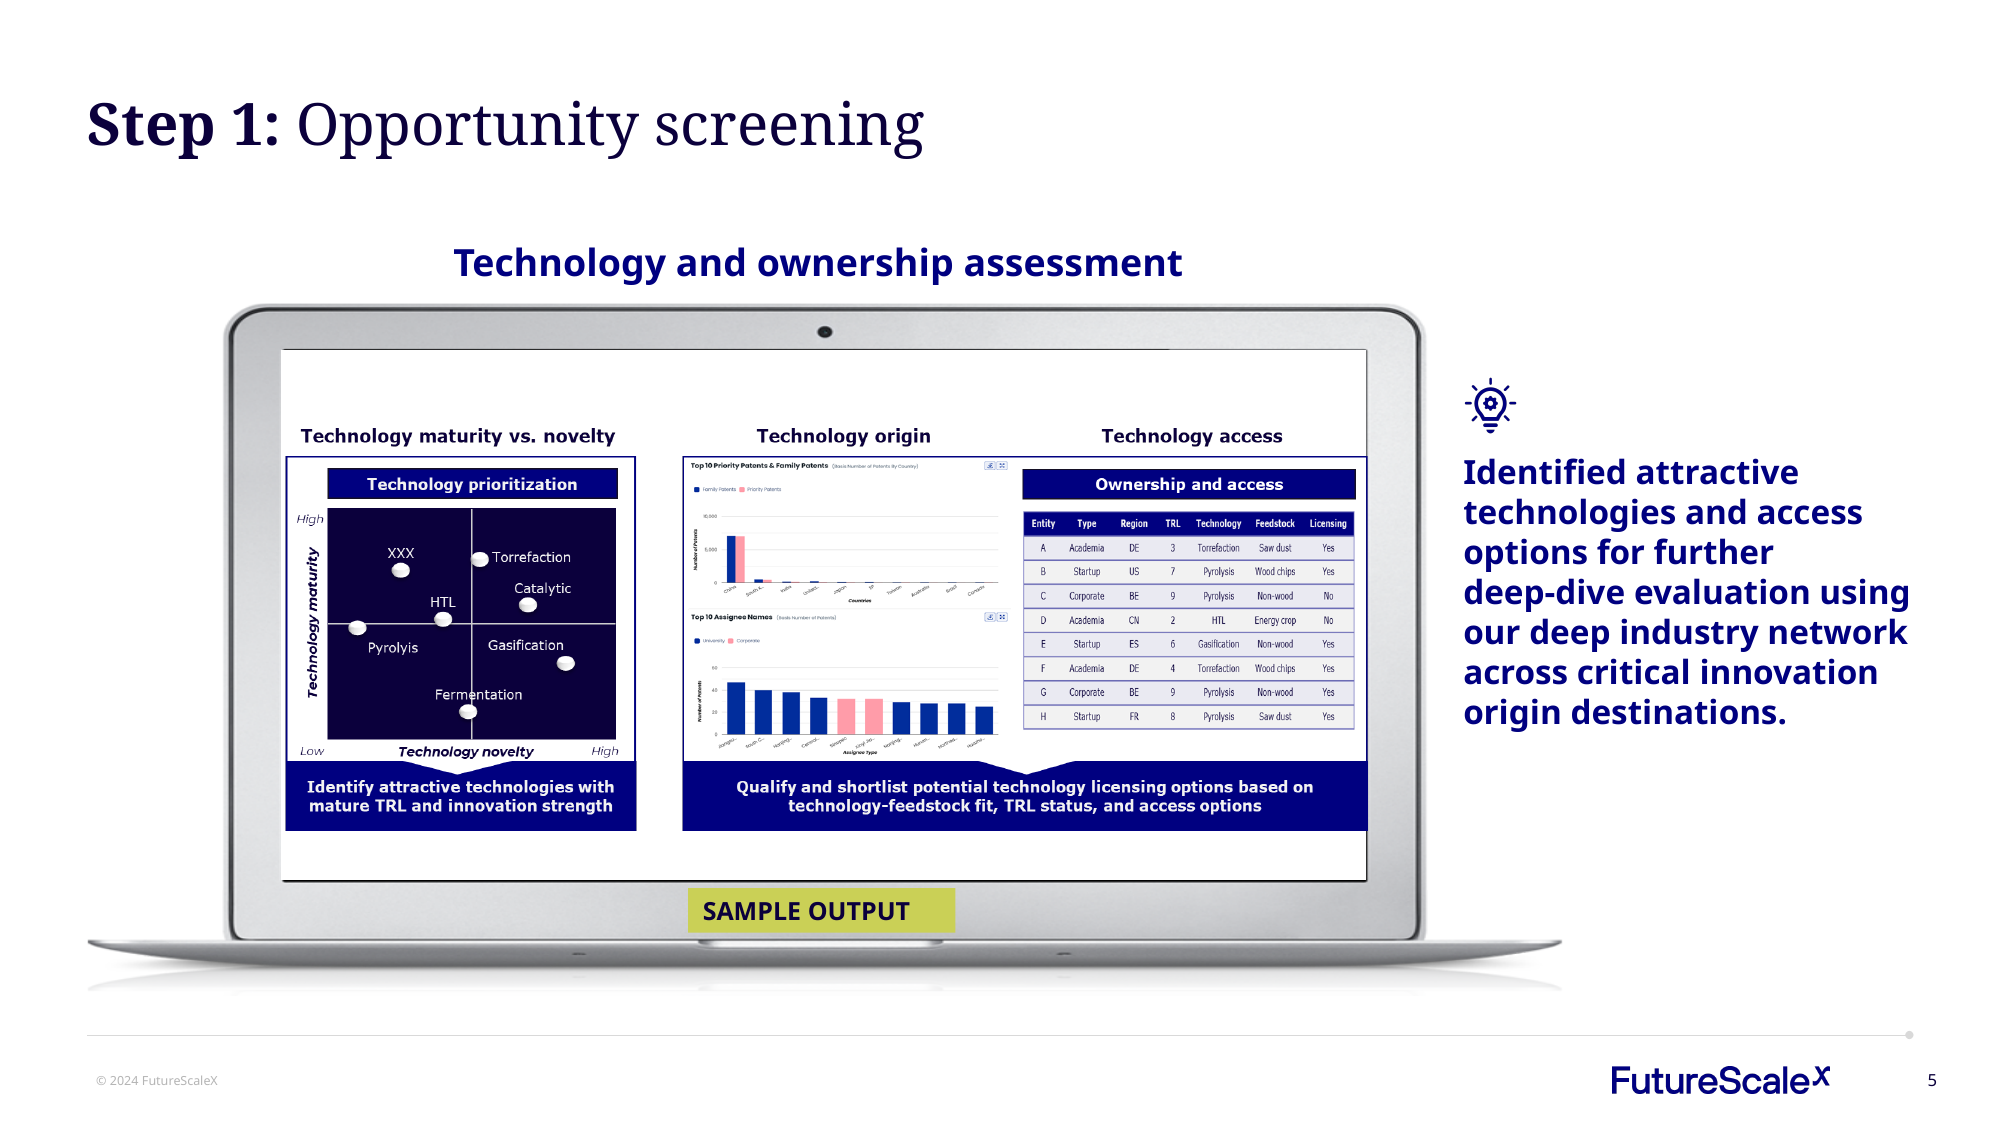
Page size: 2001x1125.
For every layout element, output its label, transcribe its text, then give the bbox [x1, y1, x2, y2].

picture [1612, 1066, 1830, 1094]
title Step 1: Opportunity screening [87, 87, 1910, 165]
text_box Identified attractive technologies and access options for further deep-dive evaluation using our deep industry network across critical innovation origin destinations. [1578, 443, 1968, 739]
picture [74, 289, 1578, 997]
text_box Technology and ownership assessment [136, 237, 1516, 289]
